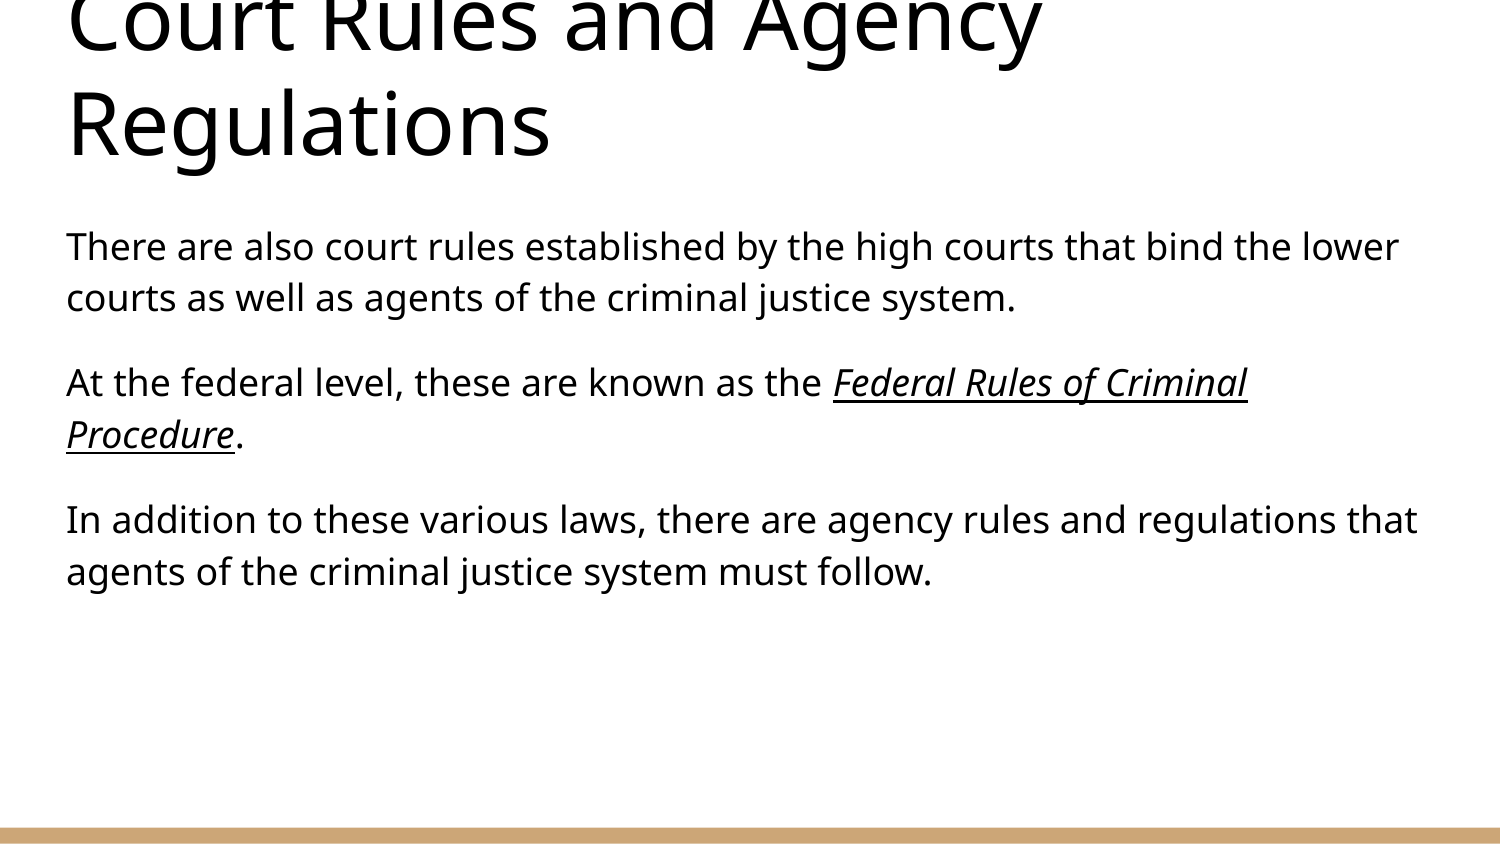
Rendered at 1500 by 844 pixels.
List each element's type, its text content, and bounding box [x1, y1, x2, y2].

title Court Rules and Agency Regulations [51, 51, 1449, 189]
list There are also court rules established by the high courts that bind the lower courts as well as agents of the criminal justice system. At the federal level, these are known as the Federal Rules of Criminal Procedure. In addition to these various laws, there are agency rules and regulations that agents of the criminal justice system must follow. [51, 200, 1449, 752]
